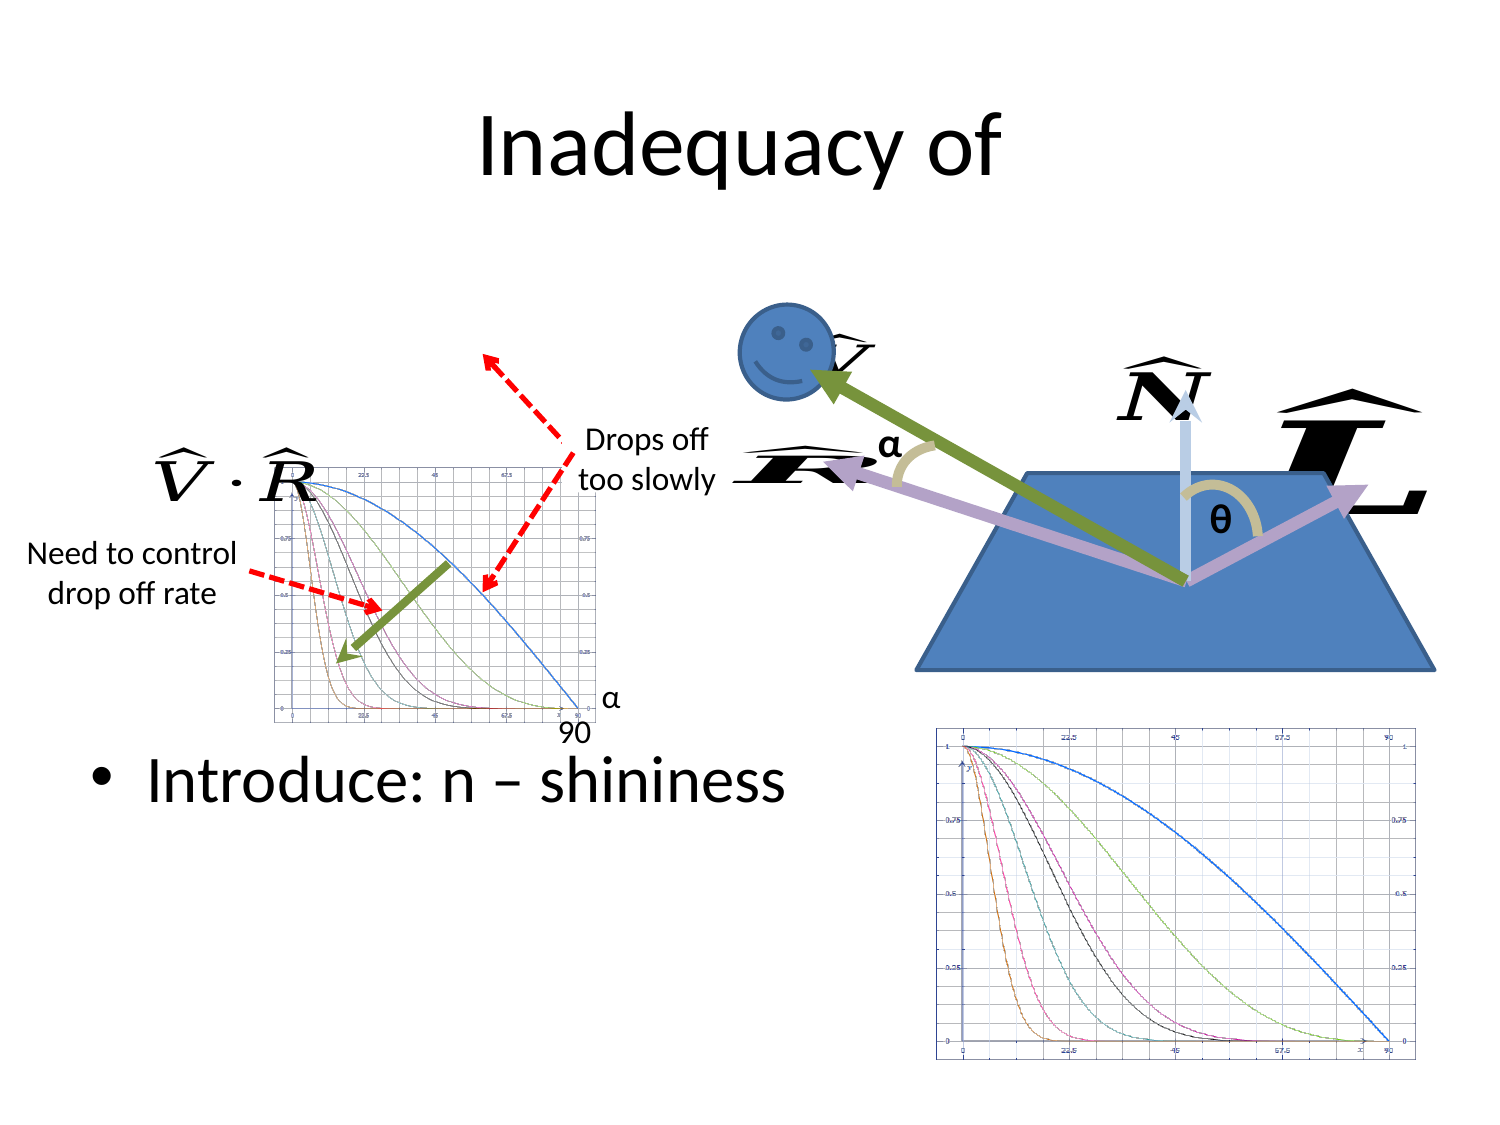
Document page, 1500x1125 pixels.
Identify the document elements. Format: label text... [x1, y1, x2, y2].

text_box Need to control drop off rate [0, 501, 268, 642]
text_box Drops off too slowly [577, 419, 719, 494]
picture [935, 727, 1416, 1060]
text_box α [597, 661, 677, 730]
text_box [482, 452, 574, 593]
picture [273, 467, 596, 723]
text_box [724, 304, 1448, 671]
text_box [482, 353, 574, 452]
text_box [335, 563, 449, 664]
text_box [249, 570, 383, 611]
